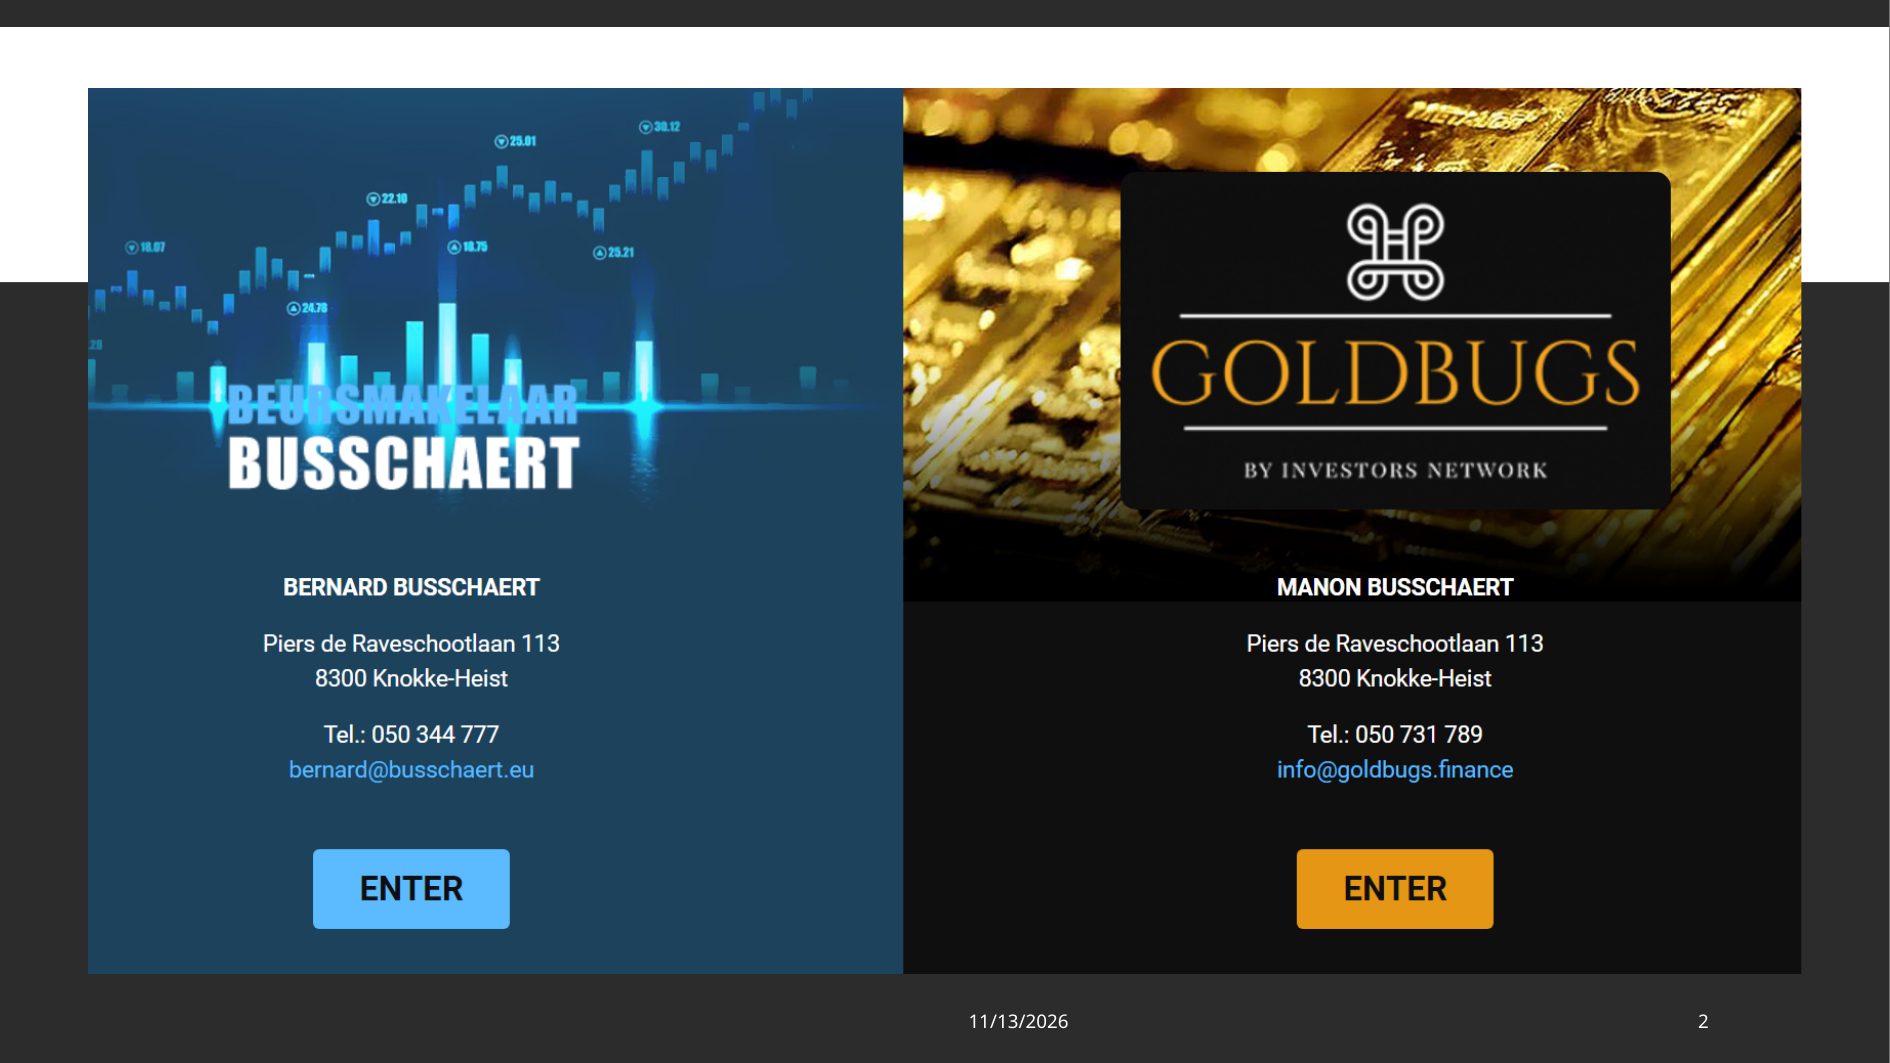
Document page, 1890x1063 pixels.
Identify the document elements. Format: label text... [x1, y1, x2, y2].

slide_number 2 [1683, 994, 1790, 1052]
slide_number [953, 994, 1621, 1052]
picture [87, 88, 1802, 975]
